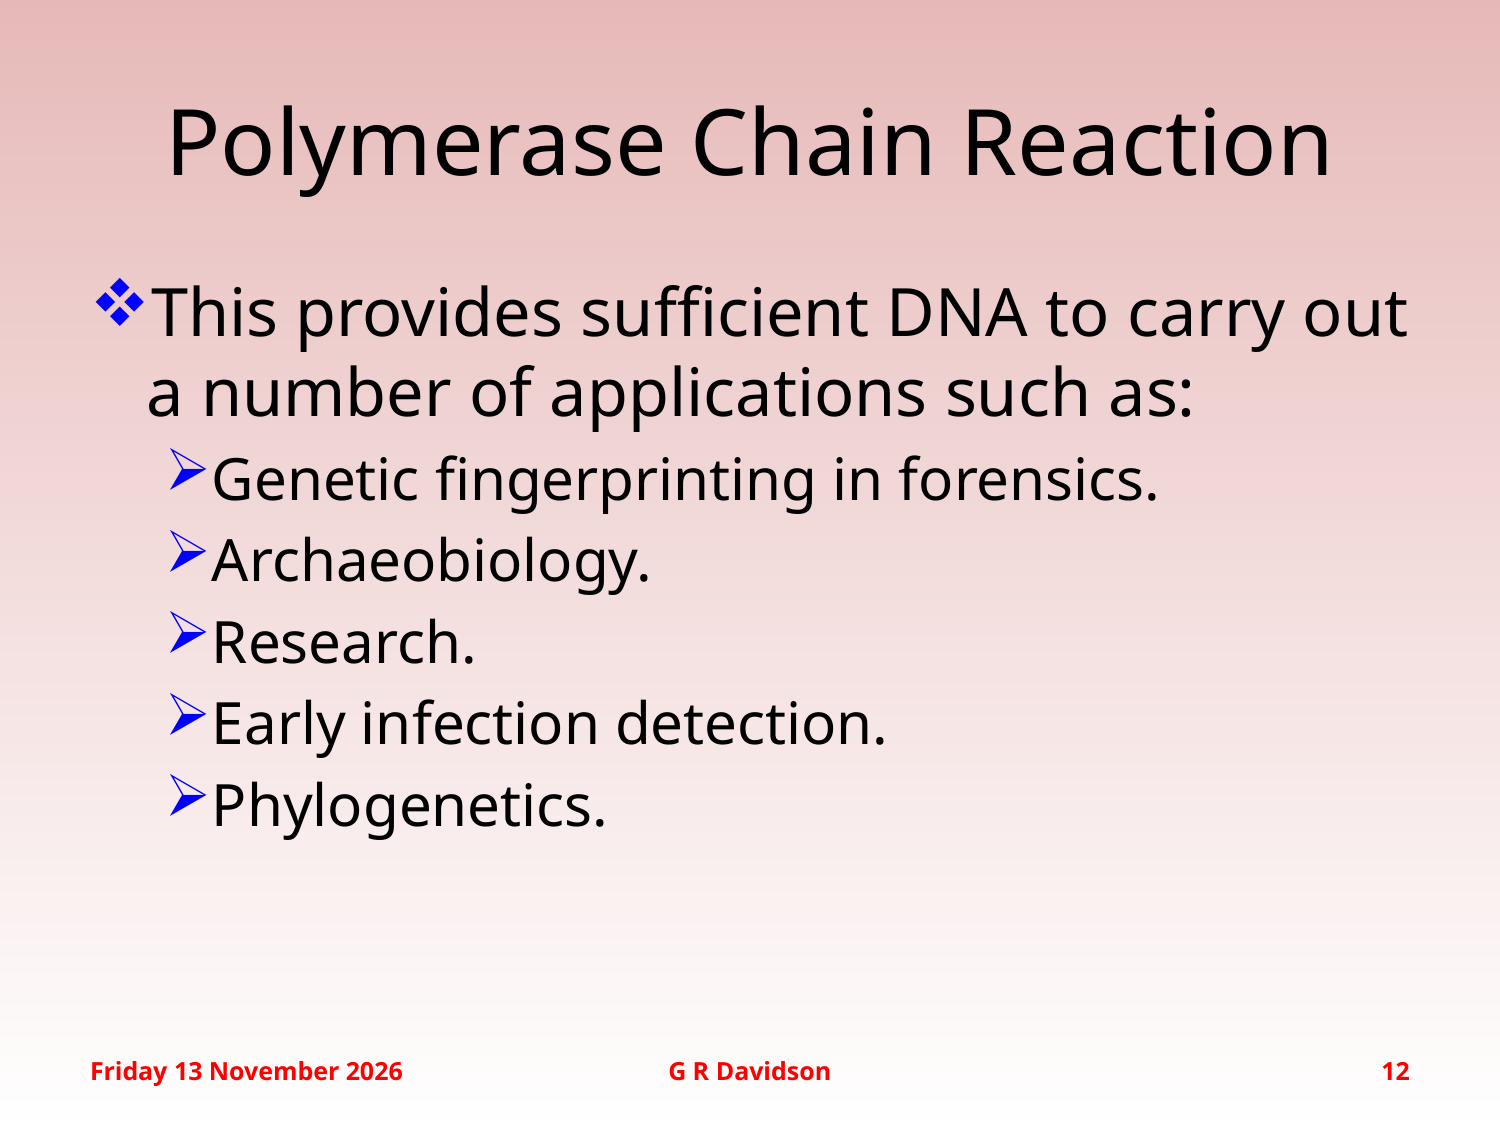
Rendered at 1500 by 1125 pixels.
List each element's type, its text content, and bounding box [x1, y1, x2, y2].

footer G R Davidson [512, 1042, 988, 1103]
slide_number 12 [1074, 1042, 1425, 1103]
title Polymerase Chain Reaction [75, 45, 1425, 233]
list This provides sufficient DNA to carry out a number of applications such as: Genetic fingerprinting in forensics. Archaeobiology. Research. Early infection detection. Phylogenetics. [75, 262, 1425, 1005]
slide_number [75, 1042, 512, 1103]
